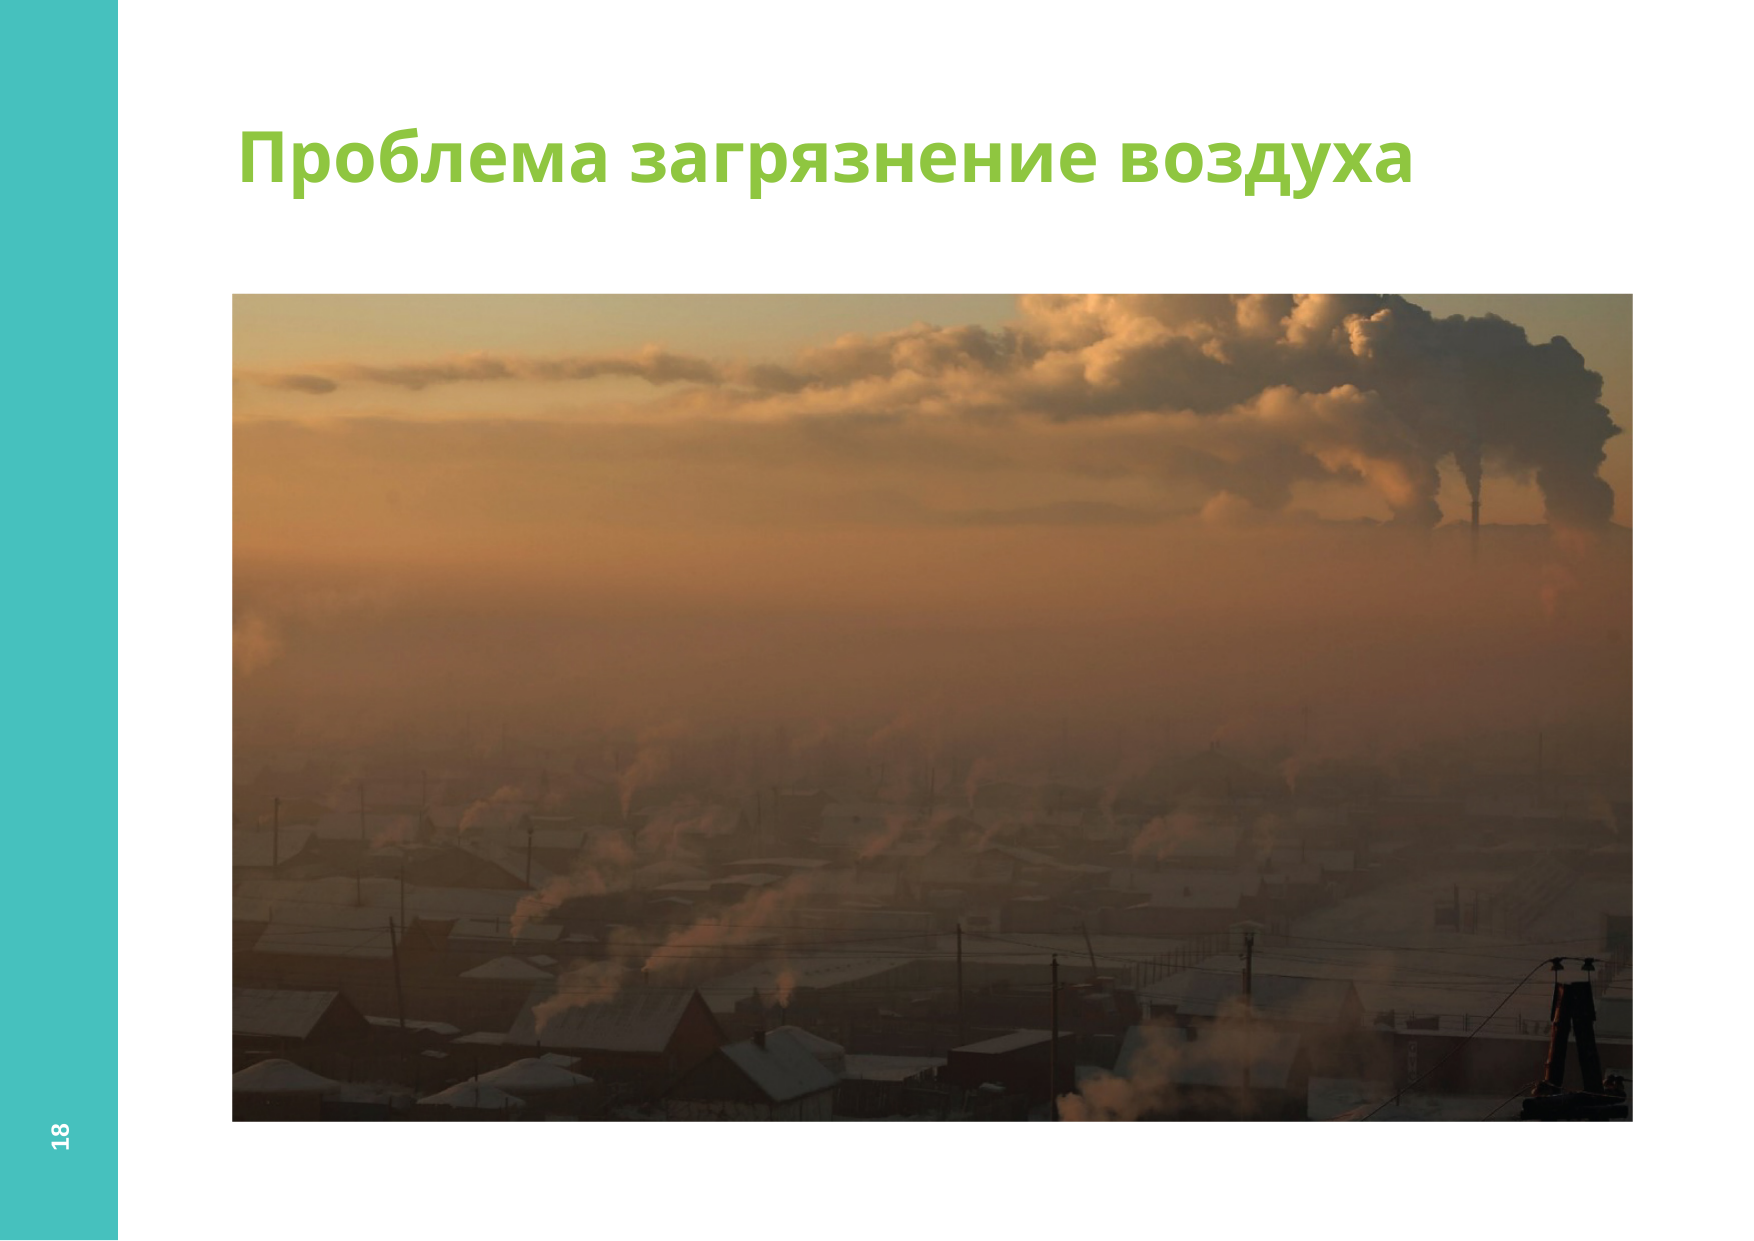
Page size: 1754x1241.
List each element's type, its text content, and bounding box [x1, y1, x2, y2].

picture [232, 293, 1633, 1122]
text_box Проблема загрязнение воздуха [236, 112, 1633, 263]
slide_number 18 [29, 757, 89, 1152]
